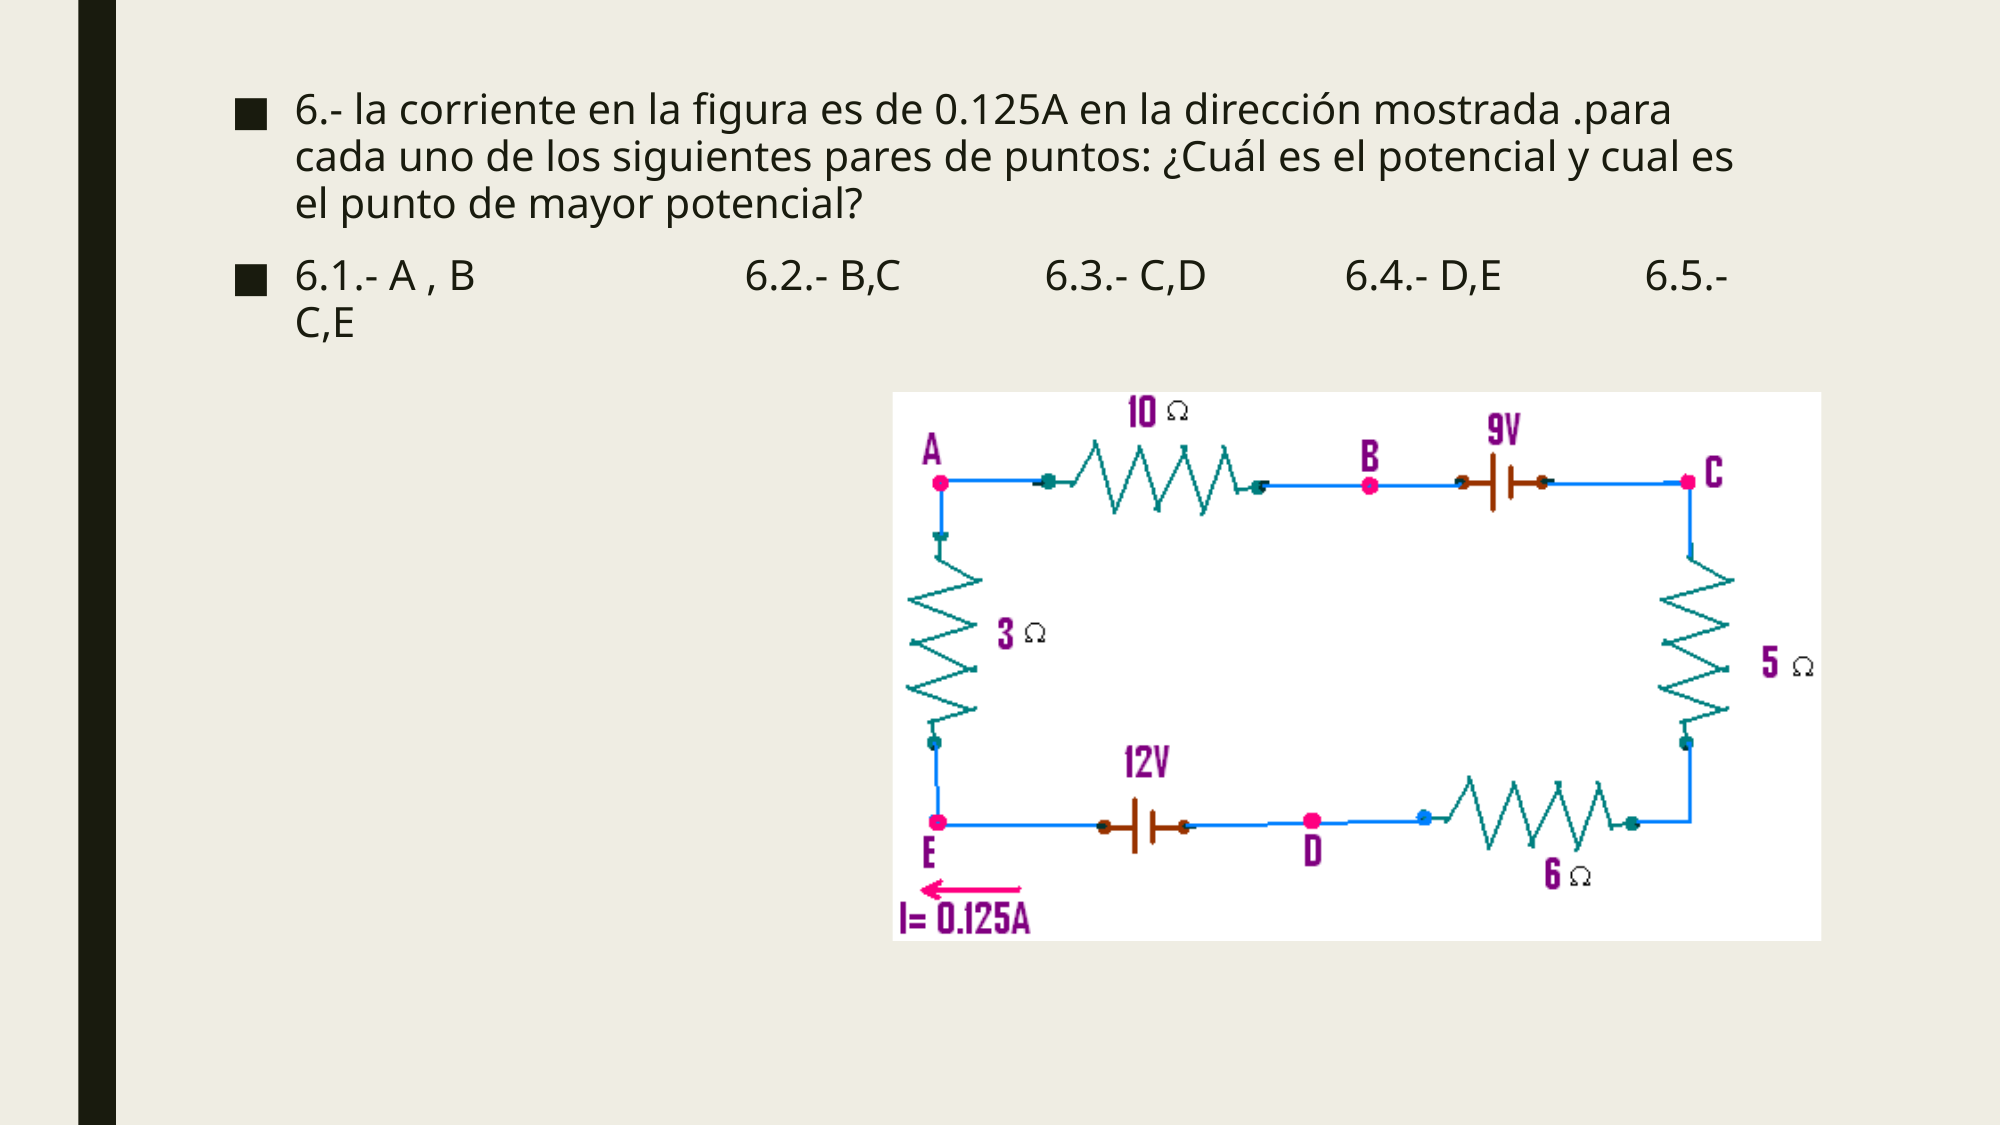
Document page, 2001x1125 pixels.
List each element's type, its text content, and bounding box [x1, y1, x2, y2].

picture [892, 392, 1822, 941]
list 6.- la corriente en la figura es de 0.125A en la dirección mostrada .para cada uno de los siguientes pares de puntos: ¿Cuál es el potencial y cual es el punto de mayor potencial? 6.1.- A , B 6.2.- B,C 6.3.- C,D 6.4.- D,E 6.5.- C,E [216, 79, 1792, 667]
